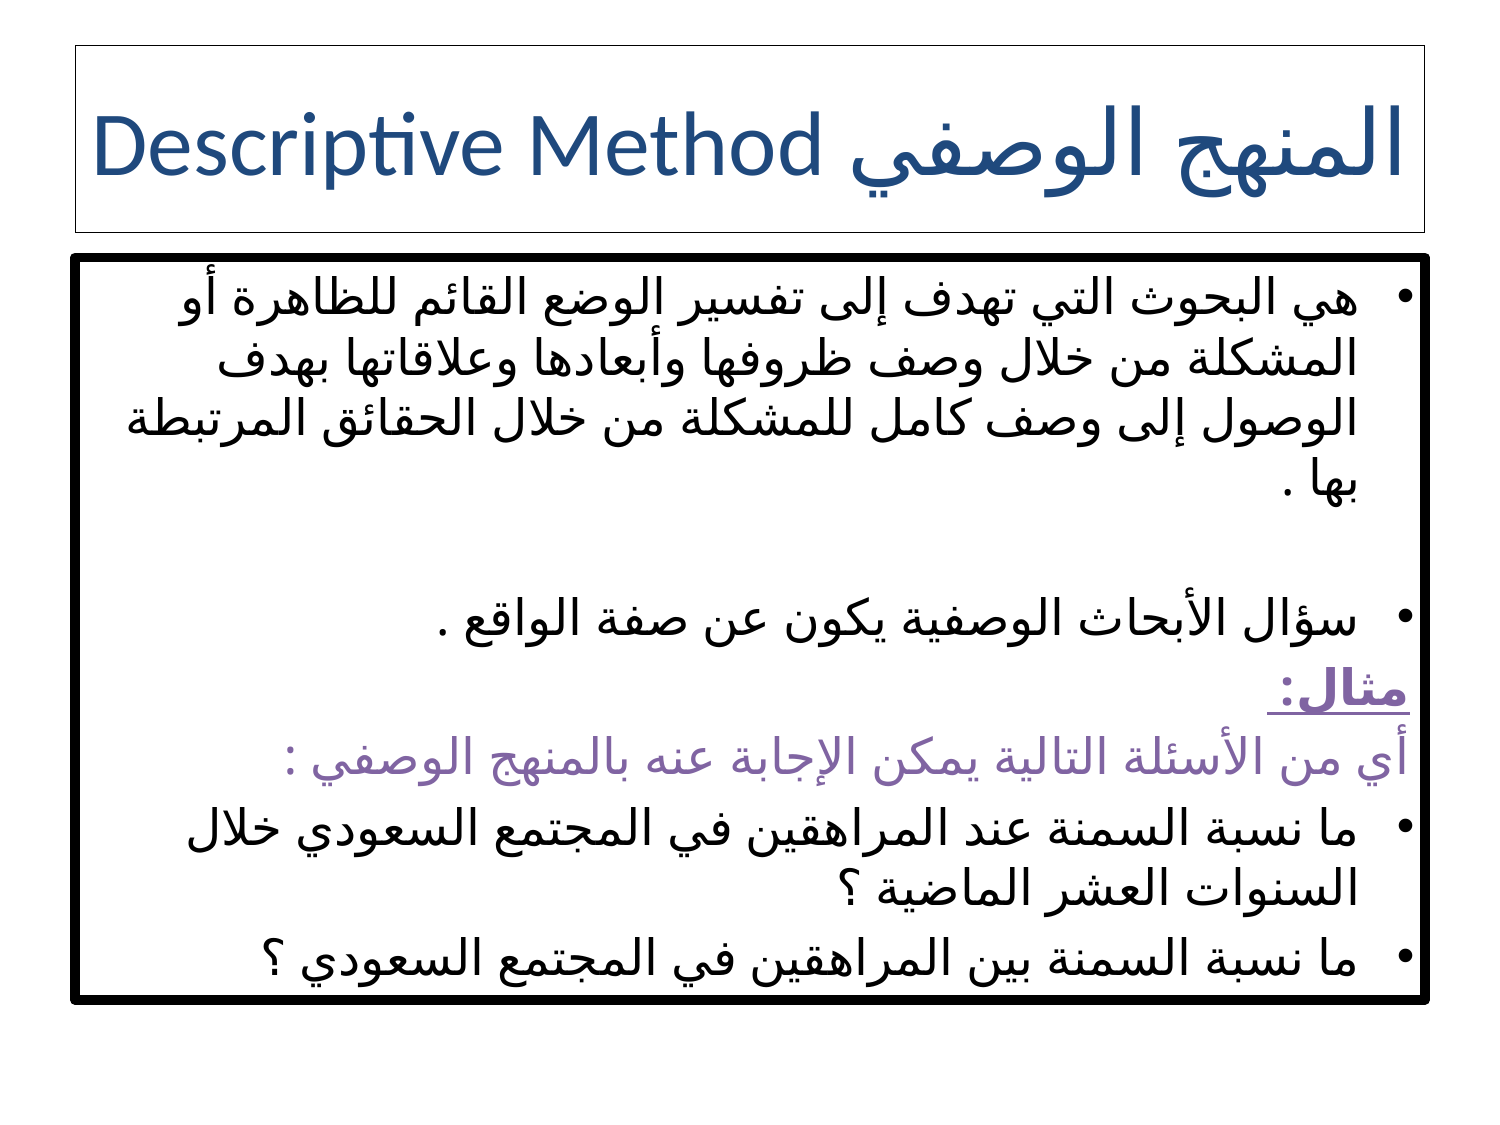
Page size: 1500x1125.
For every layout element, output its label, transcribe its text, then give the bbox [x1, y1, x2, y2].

title Descriptive Method المنهج الوصفي [75, 45, 1425, 233]
list هي البحوث التي تهدف إلى تفسير الوضع القائم للظاهرة أو المشكلة من خلال وصف ظروفها وأبعادها وعلاقاتها بهدف الوصول إلى وصف كامل للمشكلة من خلال الحقائق المرتبطة بها . سؤال الأبحاث الوصفية يكون عن صفة الواقع . مثال: أي من الأسئلة التالية يمكن الإجابة عنه بالمنهج الوصفي : ما نسبة السمنة عند المراهقين في المجتمع السعودي خلال السنوات العشر الماضية ؟ ما نسبة السمنة بين المراهقين في المجتمع السعودي ؟ [75, 257, 1425, 1000]
